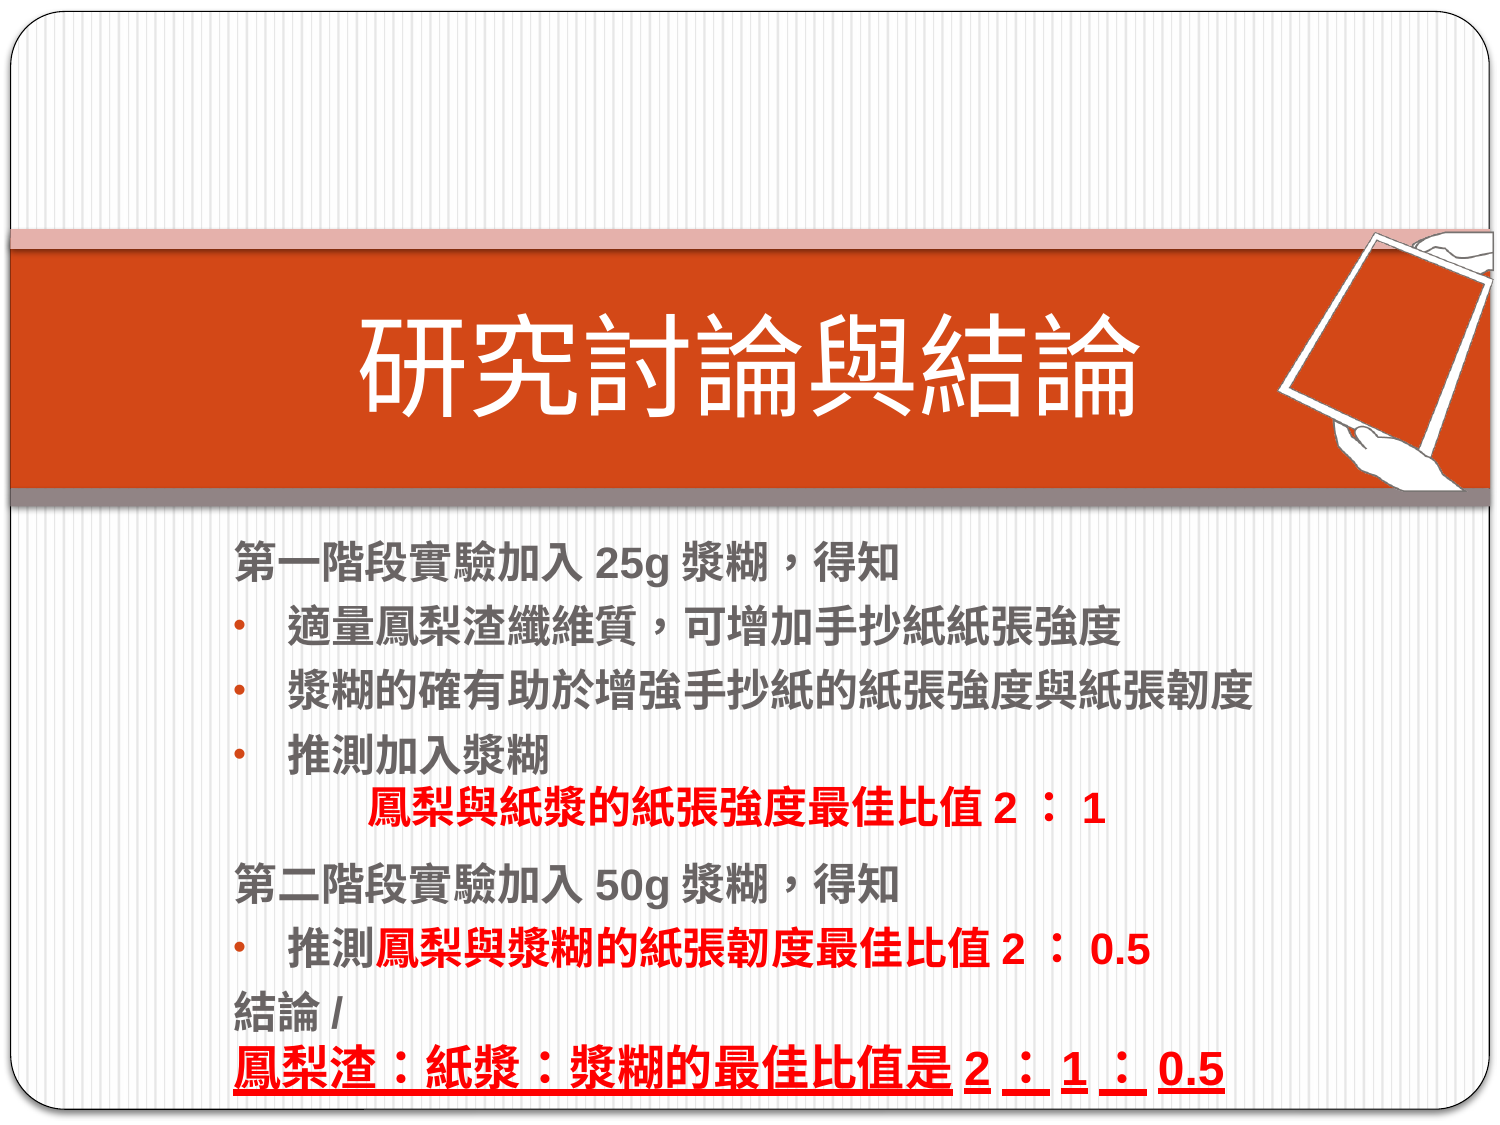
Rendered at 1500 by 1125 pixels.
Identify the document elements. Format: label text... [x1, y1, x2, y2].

picture [1276, 231, 1495, 492]
title 研究討論與結論 [75, 247, 1270, 489]
subtitle 第一階段實驗加入25g漿糊，得知 適量鳳梨渣纖維質，可增加手抄紙紙張強度 漿糊的確有助於增強手抄紙的紙張強度與紙張韌度 推測加入漿糊 鳳梨與紙漿的紙張強度最佳比值2：1 第二階段實驗加入50g漿糊，得知 推測鳳梨與漿糊的紙張韌度最佳比值2：0.5 結論/ 鳳梨渣：紙漿：漿糊的最佳比值是2：1：0.5 [218, 527, 1386, 1106]
